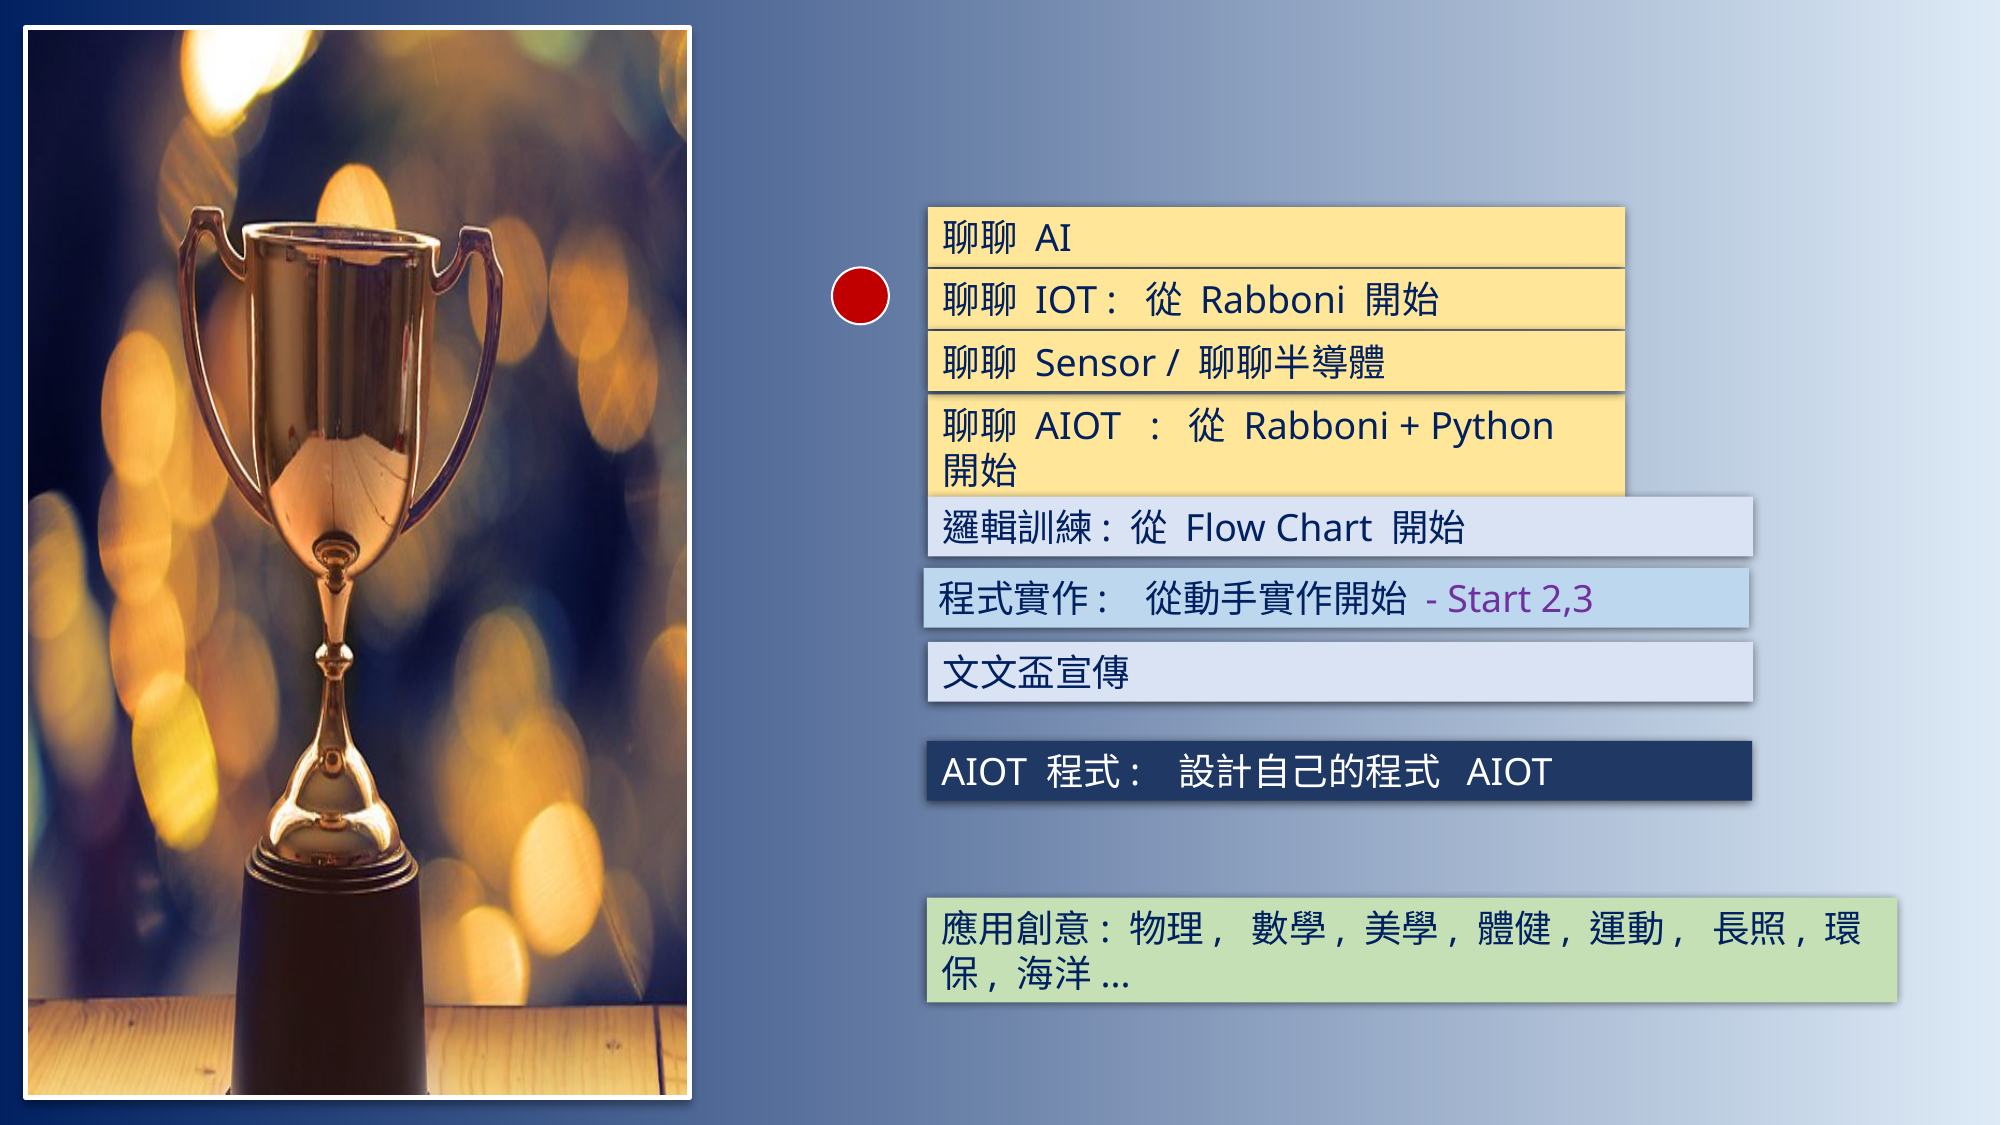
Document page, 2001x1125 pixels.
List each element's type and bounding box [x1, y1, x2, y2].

text_box [926, 207, 1898, 959]
text_box [830, 266, 890, 326]
picture [28, 30, 687, 1095]
